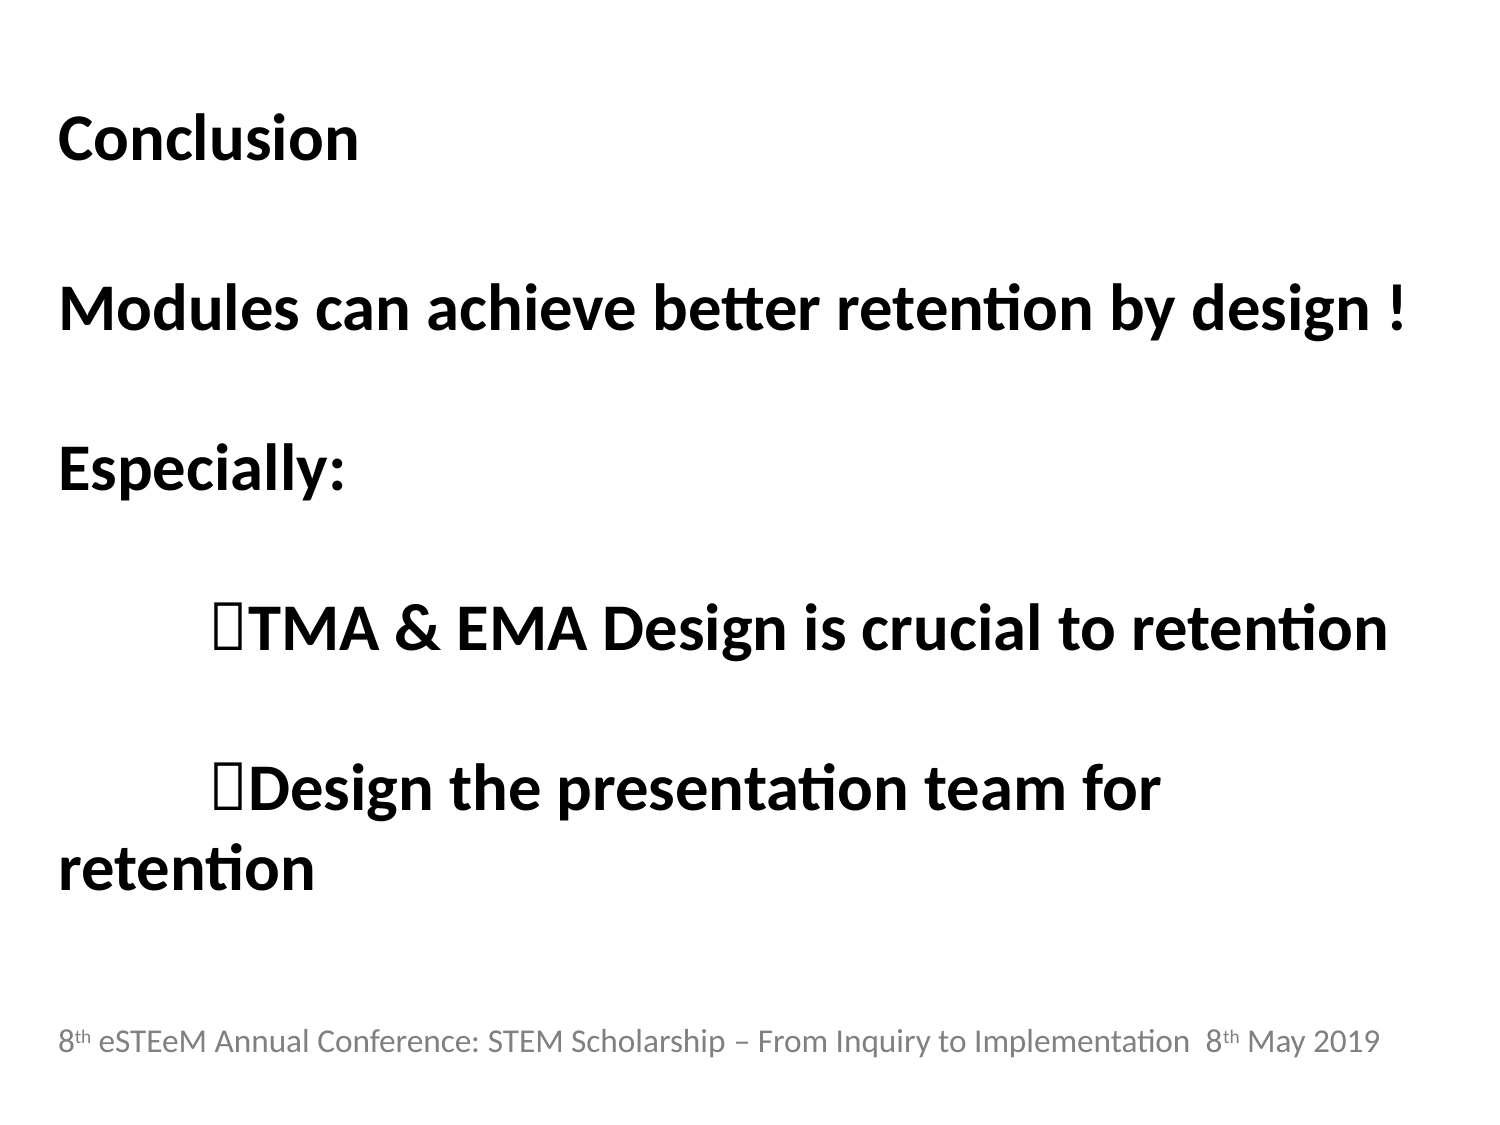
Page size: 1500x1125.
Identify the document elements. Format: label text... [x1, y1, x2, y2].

text_box 8th eSTEeM Annual Conference: STEM Scholarship – From Inquiry to Implementation 8th May 2019 [43, 1012, 1465, 1067]
text_box Conclusion Modules can achieve better retention by design ! Especially: TMA & EMA Design is crucial to retention Design the presentation team for retention [43, 86, 1450, 911]
